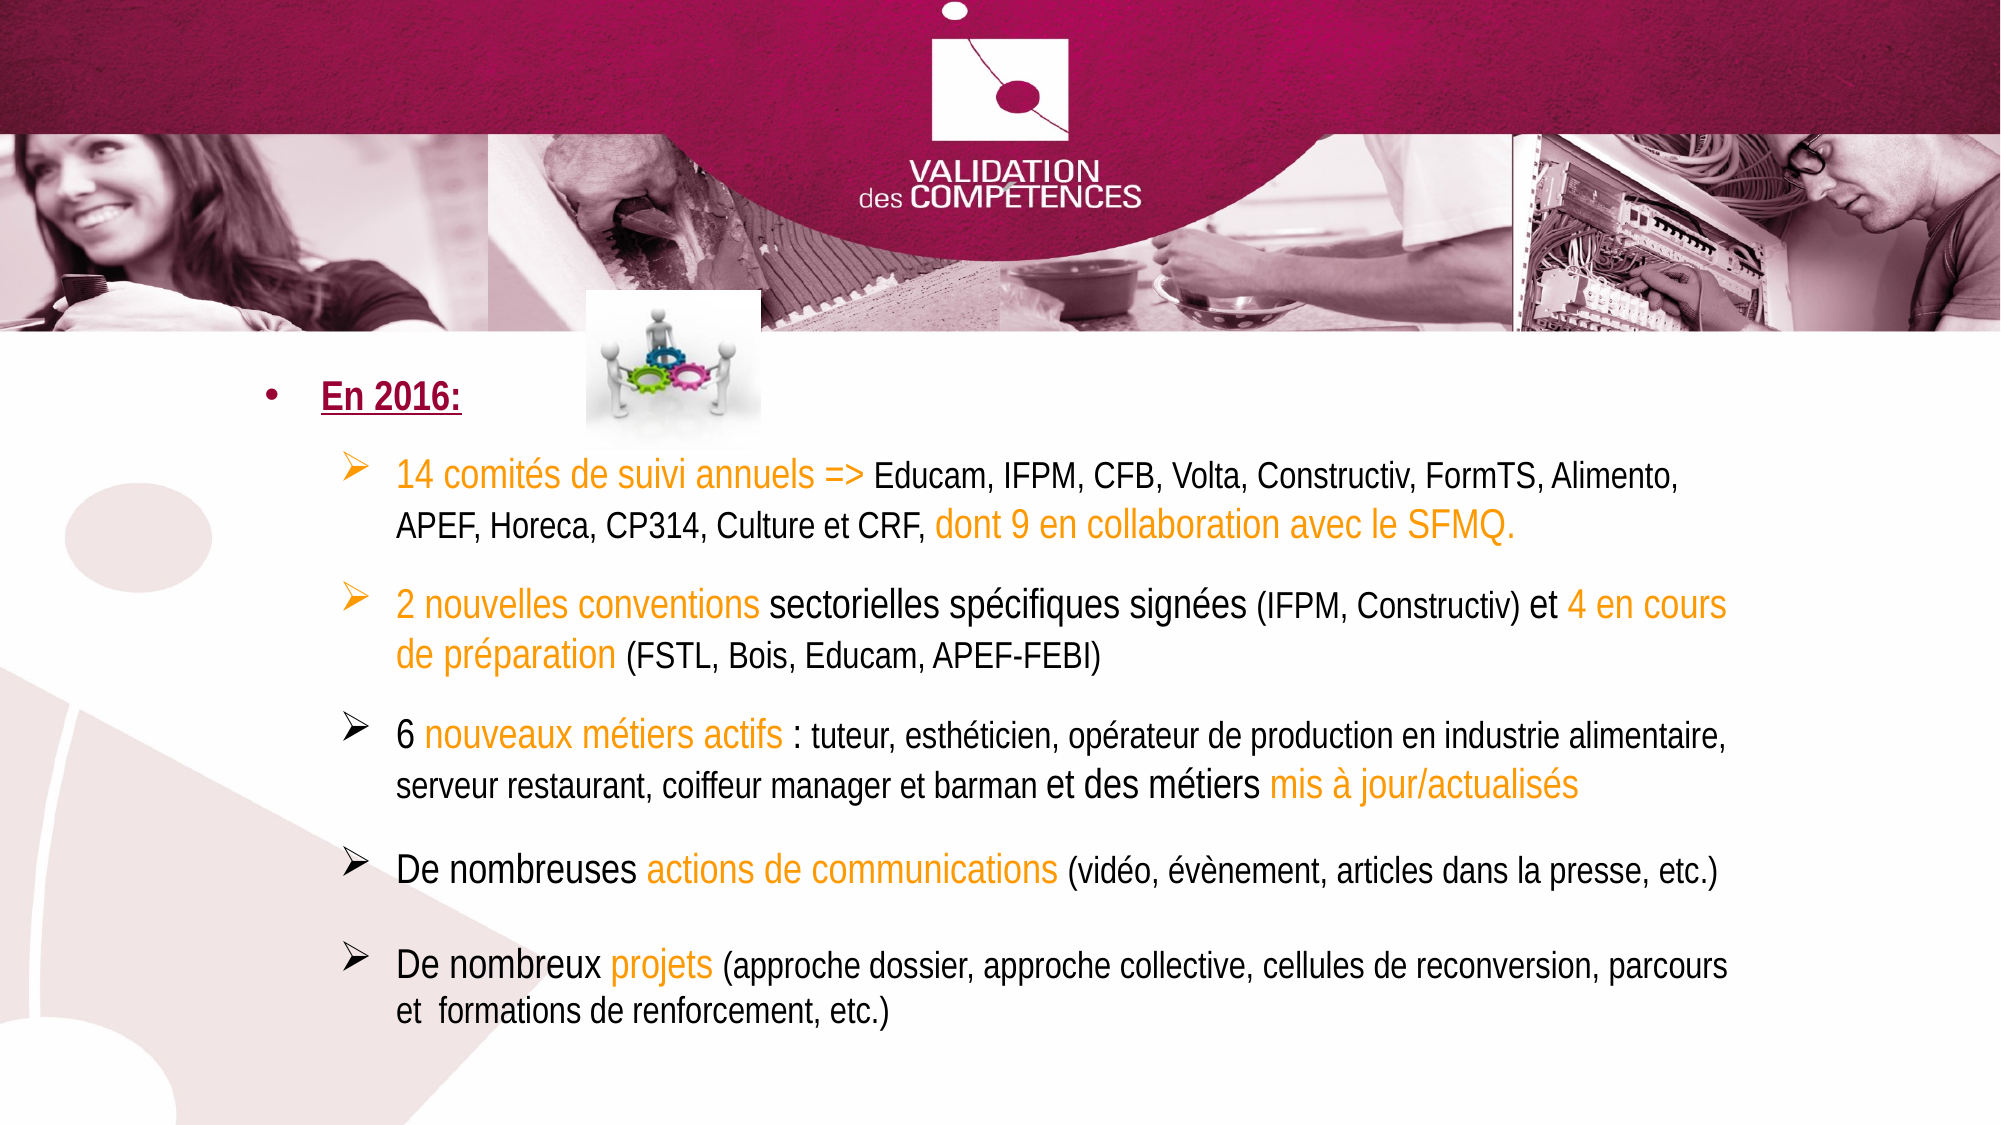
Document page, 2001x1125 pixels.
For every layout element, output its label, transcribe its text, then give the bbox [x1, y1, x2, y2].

text_box En 2016: 14 comités de suivi annuels => Educam, IFPM, CFB, Volta, Constructiv, FormTS, Alimento, APEF, Horeca, CP314, Culture et CRF, dont 9 en collaboration avec le SFMQ. 2 nouvelles conventions sectorielles spécifiques signées (IFPM, Constructiv) et 4 en cours de préparation (FSTL, Bois, Educam, APEF-FEBI) 6 nouveaux métiers actifs : tuteur, esthéticien, opérateur de production en industrie alimentaire, serveur restaurant, coiffeur manager et barman et des métiers mis à jour/actualisés De nombreuses actions de communications (vidéo, évènement, articles dans la presse, etc.) De nombreux projets (approche dossier, approche collective, cellules de reconversion, parcours et formations de renforcement, etc.) [249, 361, 1750, 1039]
picture [0, 0, 2001, 1125]
